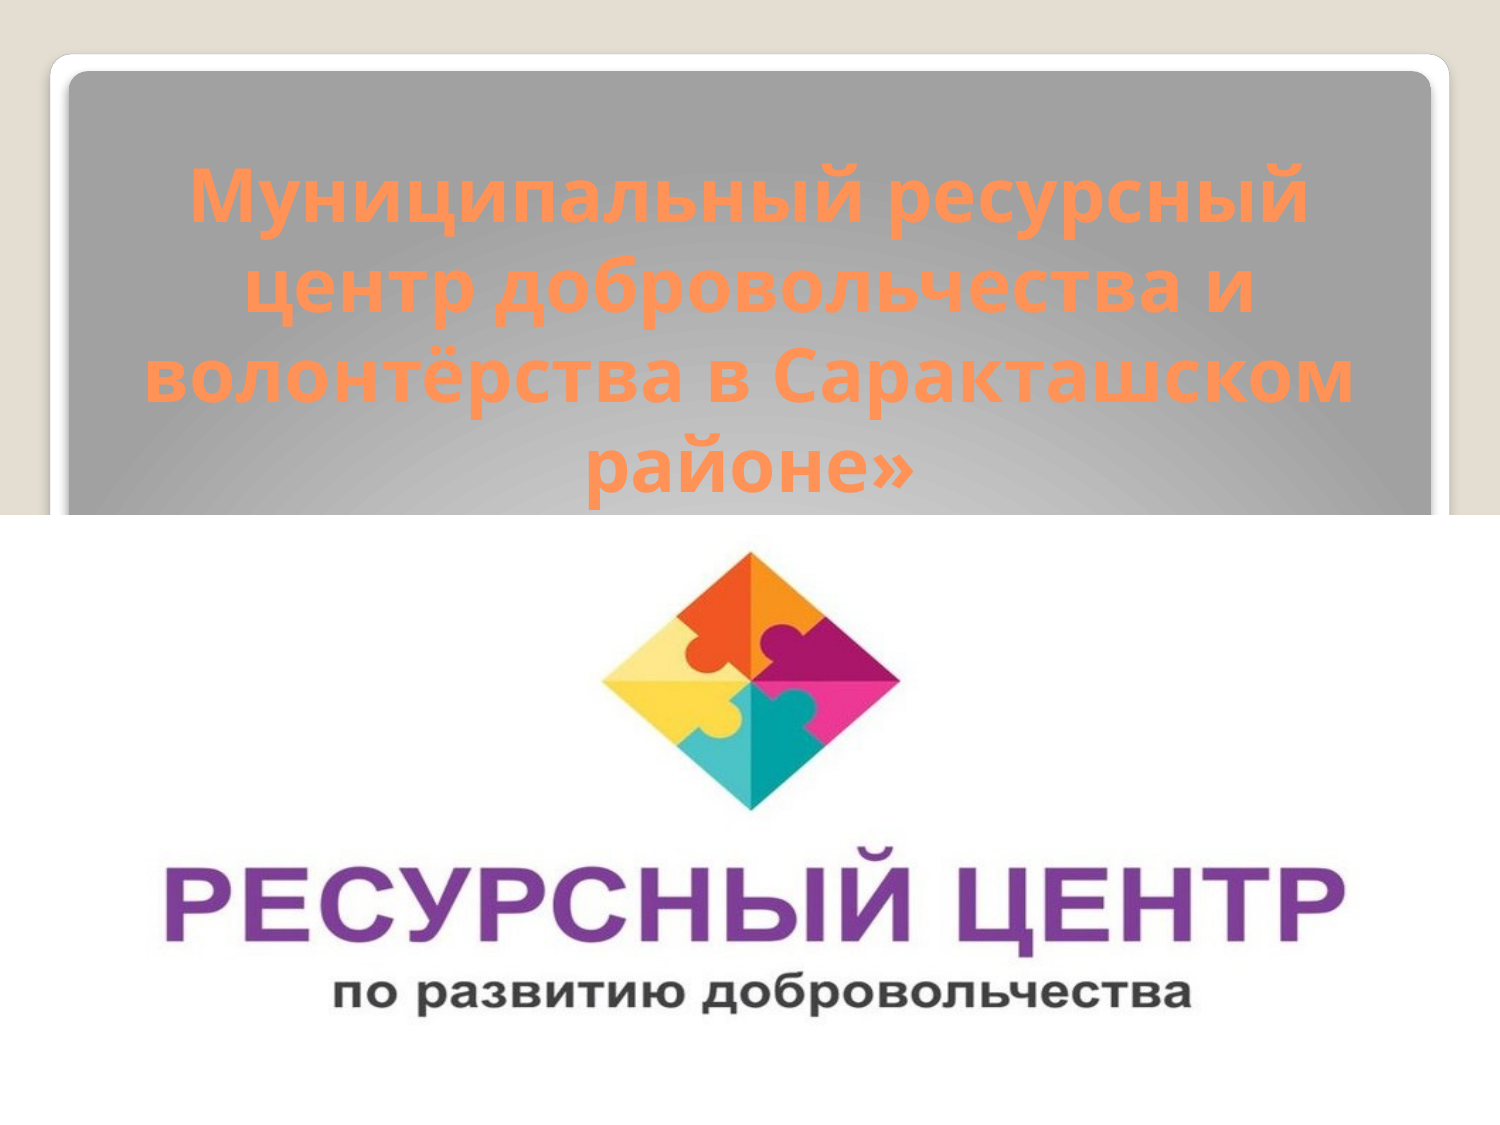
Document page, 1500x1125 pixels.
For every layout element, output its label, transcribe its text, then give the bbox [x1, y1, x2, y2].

title Муниципальный ресурсный центр добровольчества и волонтёрства в Саракташском районе» [75, 0, 1425, 513]
picture [0, 514, 1500, 1125]
